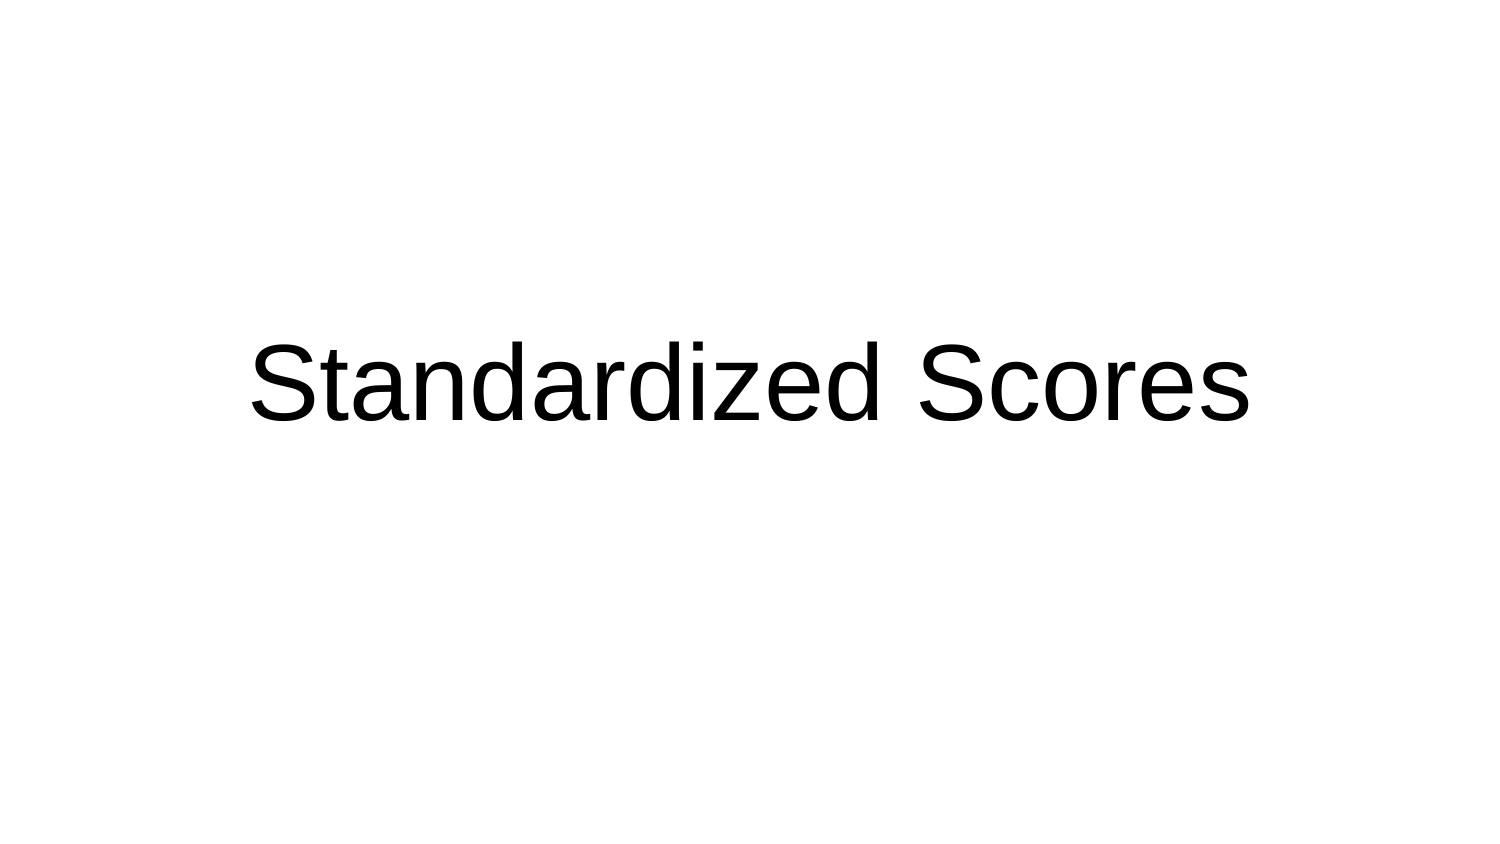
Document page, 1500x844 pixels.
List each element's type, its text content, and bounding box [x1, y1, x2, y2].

title Standardized Scores [51, 122, 1449, 459]
